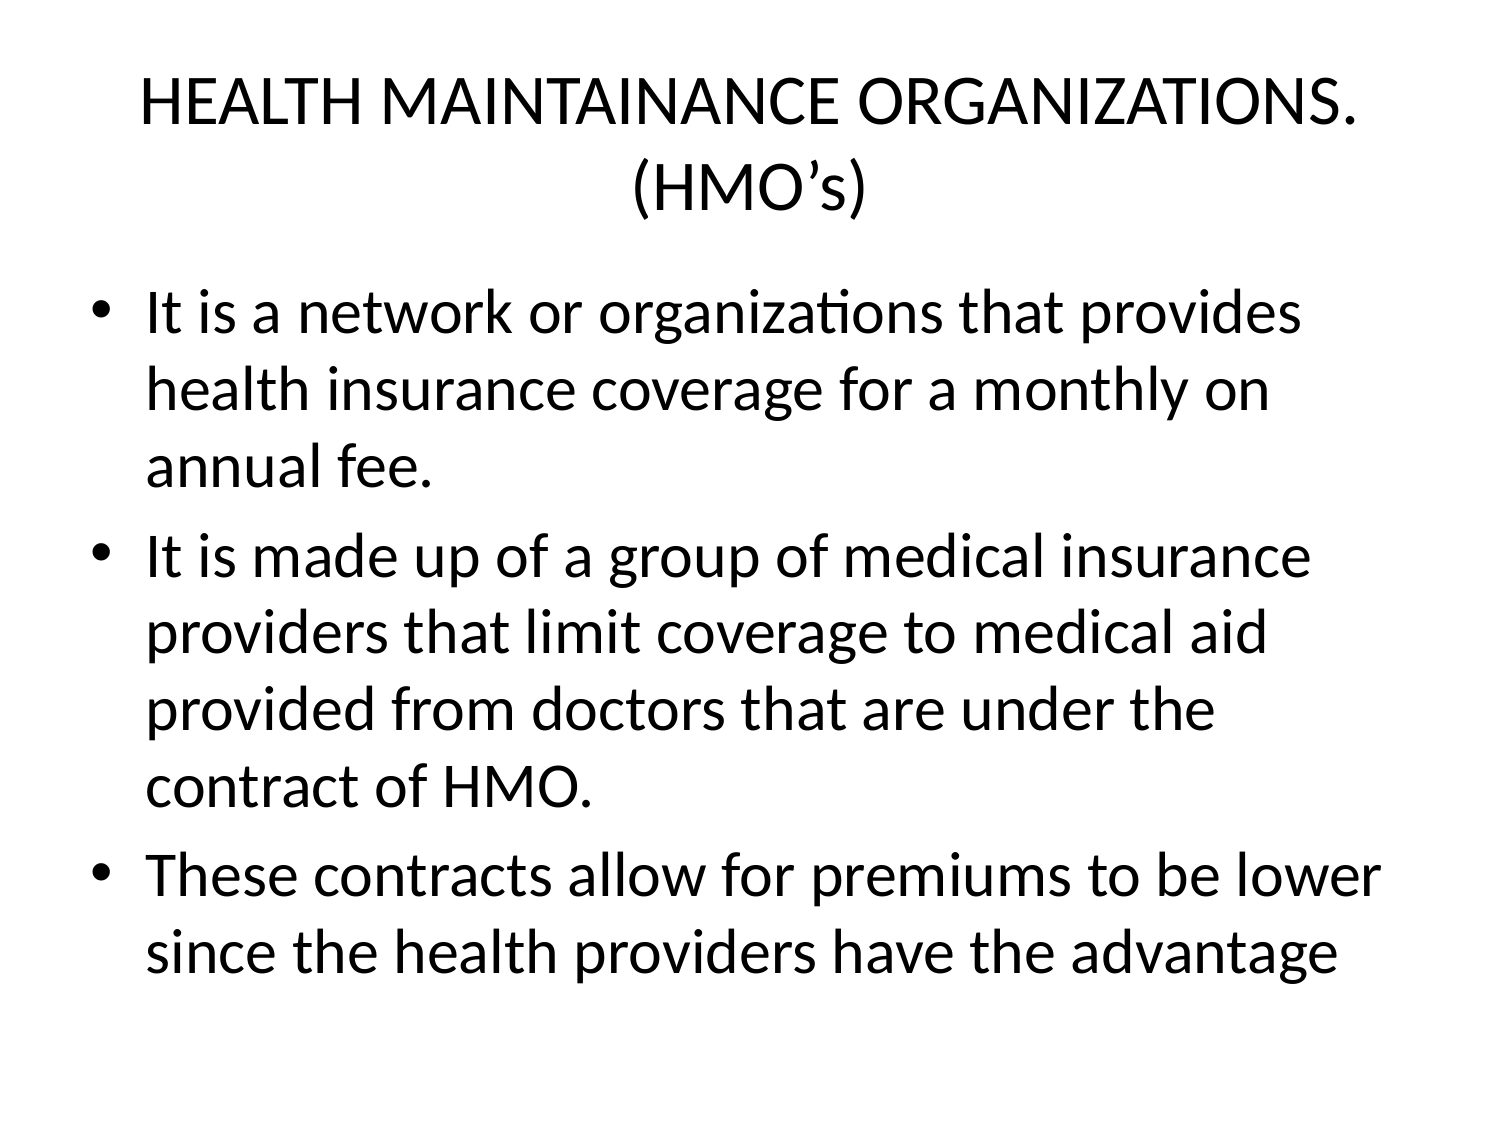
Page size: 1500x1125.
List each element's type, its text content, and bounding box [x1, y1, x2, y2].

list It is a network or organizations that provides health insurance coverage for a monthly on annual fee. It is made up of a group of medical insurance providers that limit coverage to medical aid provided from doctors that are under the contract of HMO. These contracts allow for premiums to be lower since the health providers have the advantage [75, 262, 1425, 1005]
title HEALTH MAINTAINANCE ORGANIZATIONS. (HMO’s) [75, 45, 1425, 233]
